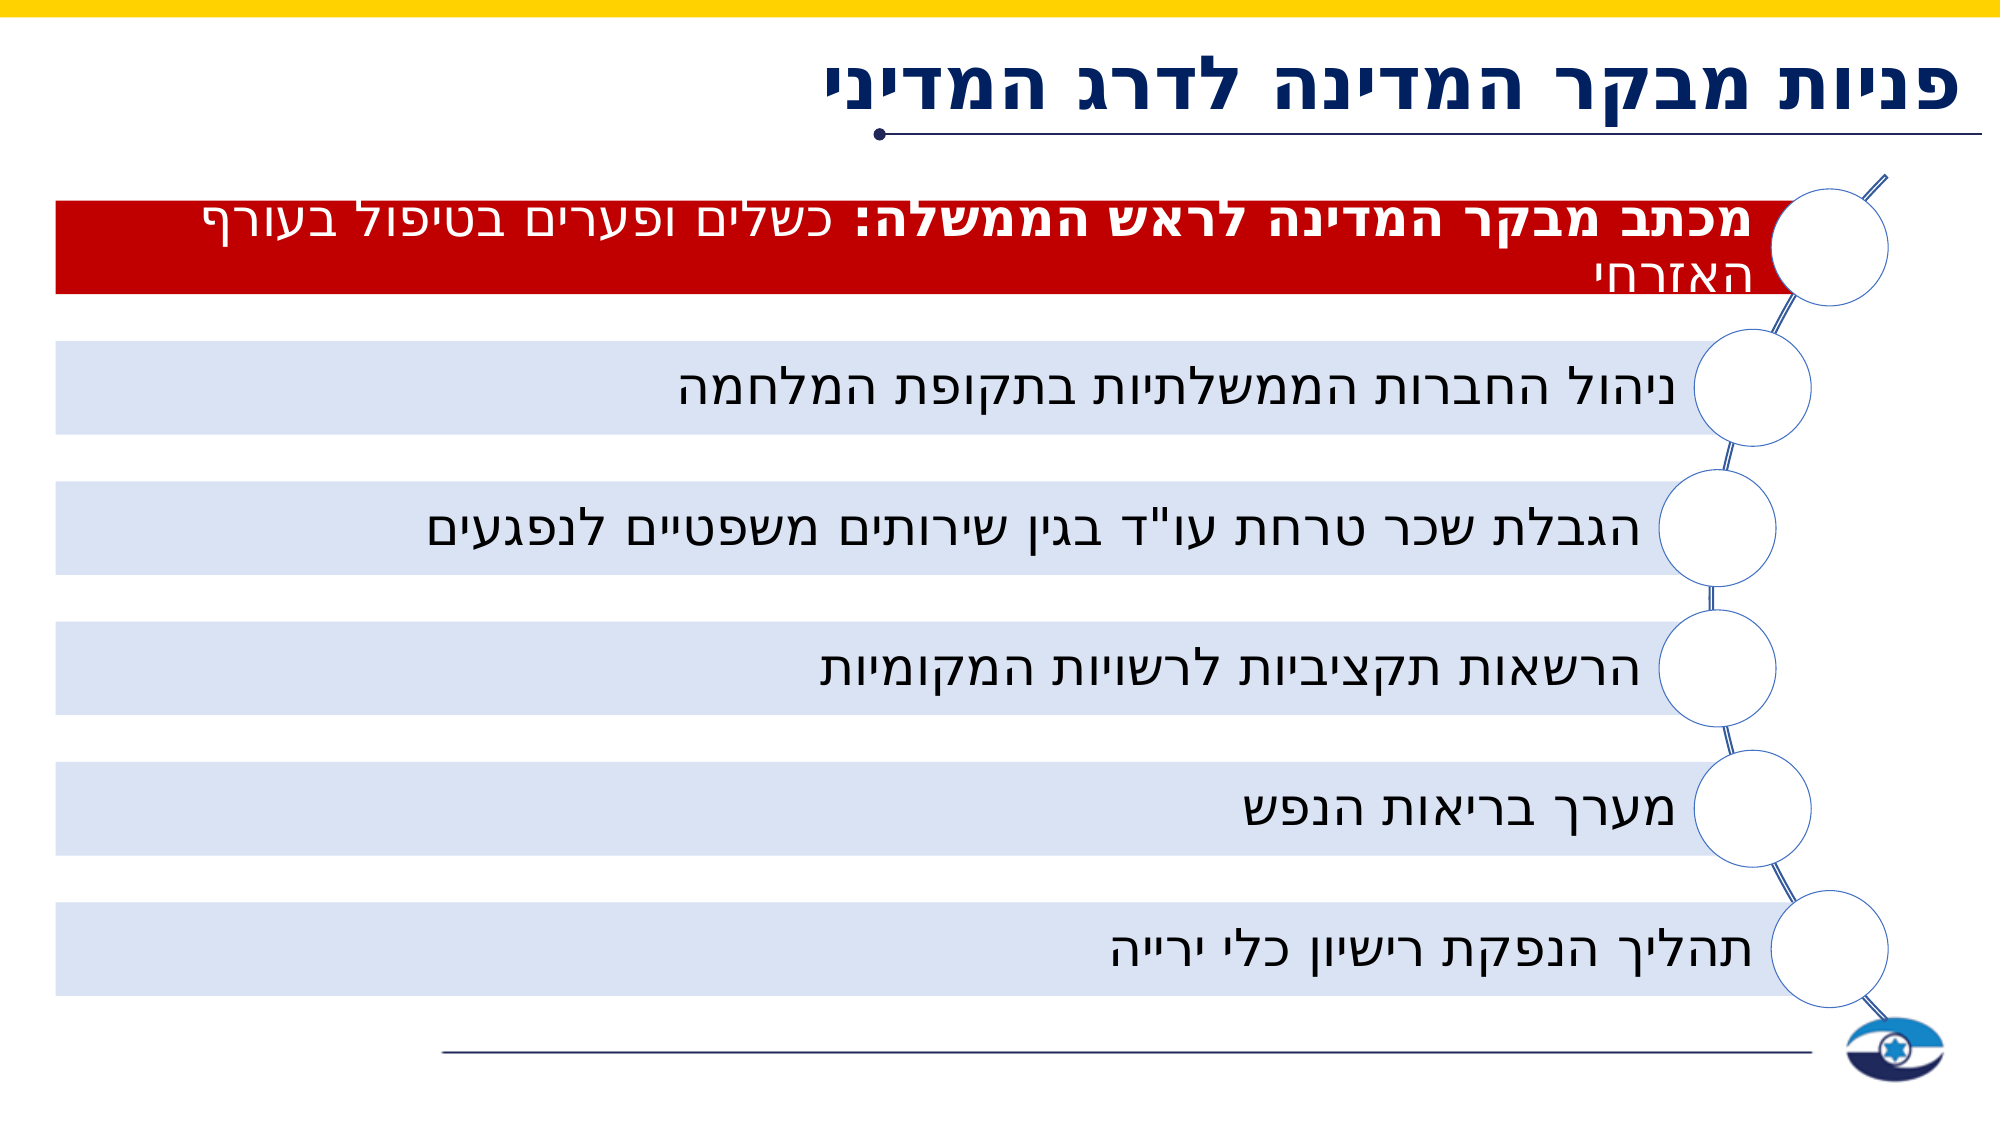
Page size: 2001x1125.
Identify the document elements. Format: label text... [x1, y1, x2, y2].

text_box [0, 0, 2000, 19]
text_box פניות מבקר המדינה לדרג המדיני [124, 23, 1977, 133]
picture [438, 1043, 1818, 1068]
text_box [43, 153, 1901, 1043]
picture [1837, 1004, 1957, 1094]
